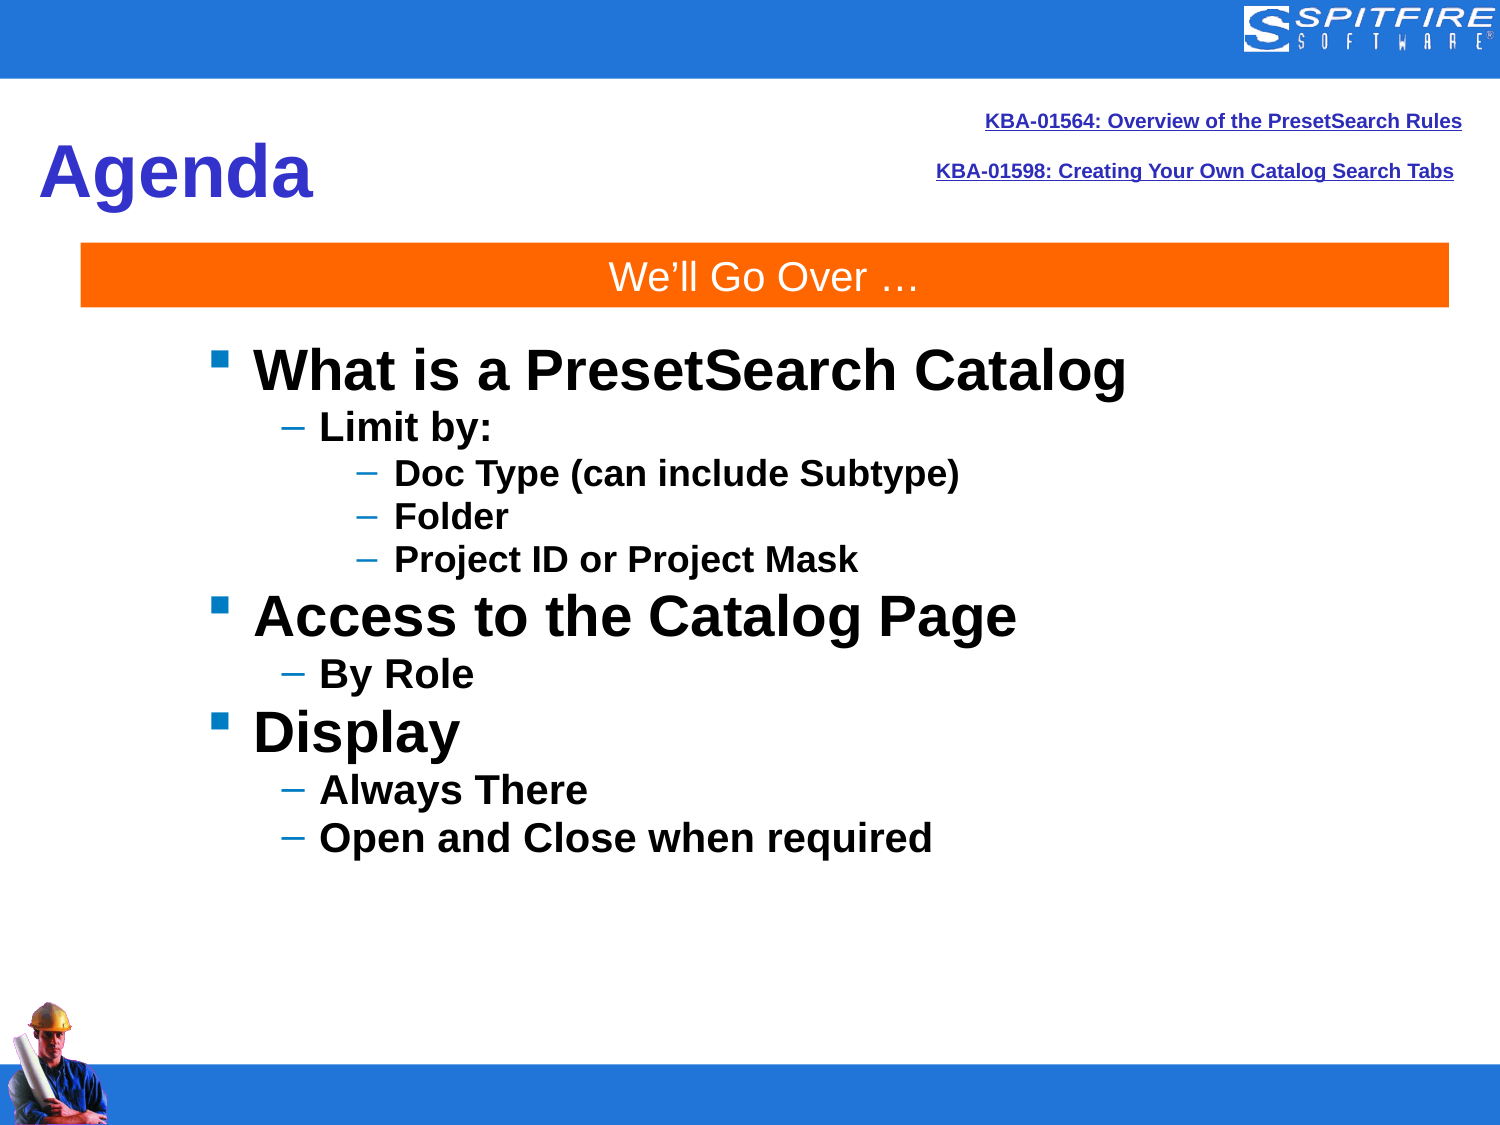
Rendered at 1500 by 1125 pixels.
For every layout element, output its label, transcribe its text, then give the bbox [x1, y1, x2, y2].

text_box KBA-01564: Overview of the PresetSearch Rules [970, 99, 1478, 140]
title Agenda [23, 99, 1000, 235]
text_box We’ll Go Over … [80, 242, 1449, 308]
text_box KBA-01598: Creating Your Own Catalog Search Tabs [910, 150, 1480, 191]
list What is a PresetSearch Catalog Limit by: Doc Type (can include Subtype) Folder Project ID or Project Mask Access to the Catalog Page By Role Display Always There Open and Close when required [116, 337, 1449, 1018]
picture [1234, 0, 1500, 61]
picture [0, 995, 107, 1125]
